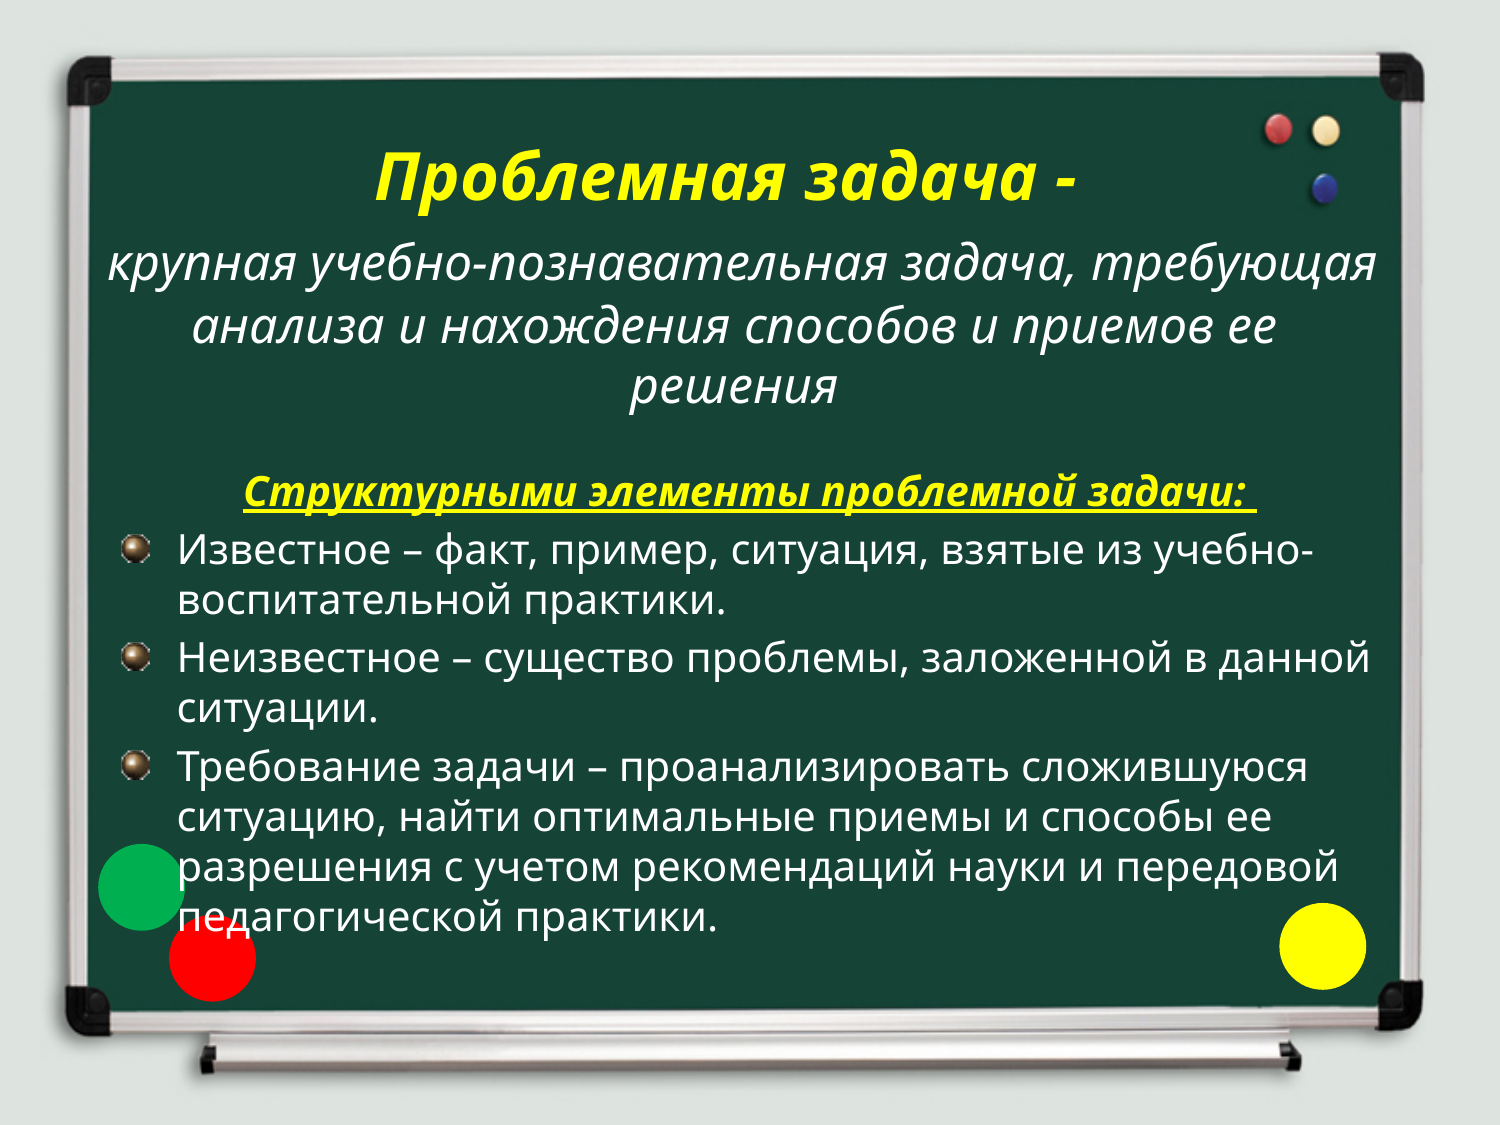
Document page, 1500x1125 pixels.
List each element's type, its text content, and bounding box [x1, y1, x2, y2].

list Структурными элементы проблемной задачи: Известное – факт, пример, ситуация, взятые из учебно-воспитательной практики. Неизвестное – существо проблемы, заложенной в данной ситуации. Требование задачи – проанализировать сложившуюся ситуацию, найти оптимальные приемы и способы ее разрешения с учетом рекомендаций науки и передовой педагогической практики. [105, 456, 1395, 1006]
text_box [761, 585, 1348, 973]
picture [0, 0, 1500, 1125]
title Проблемная задача - крупная учебно-познавательная задача, требующая анализа и нахождения способов и приемов ее решения [74, 44, 1395, 233]
